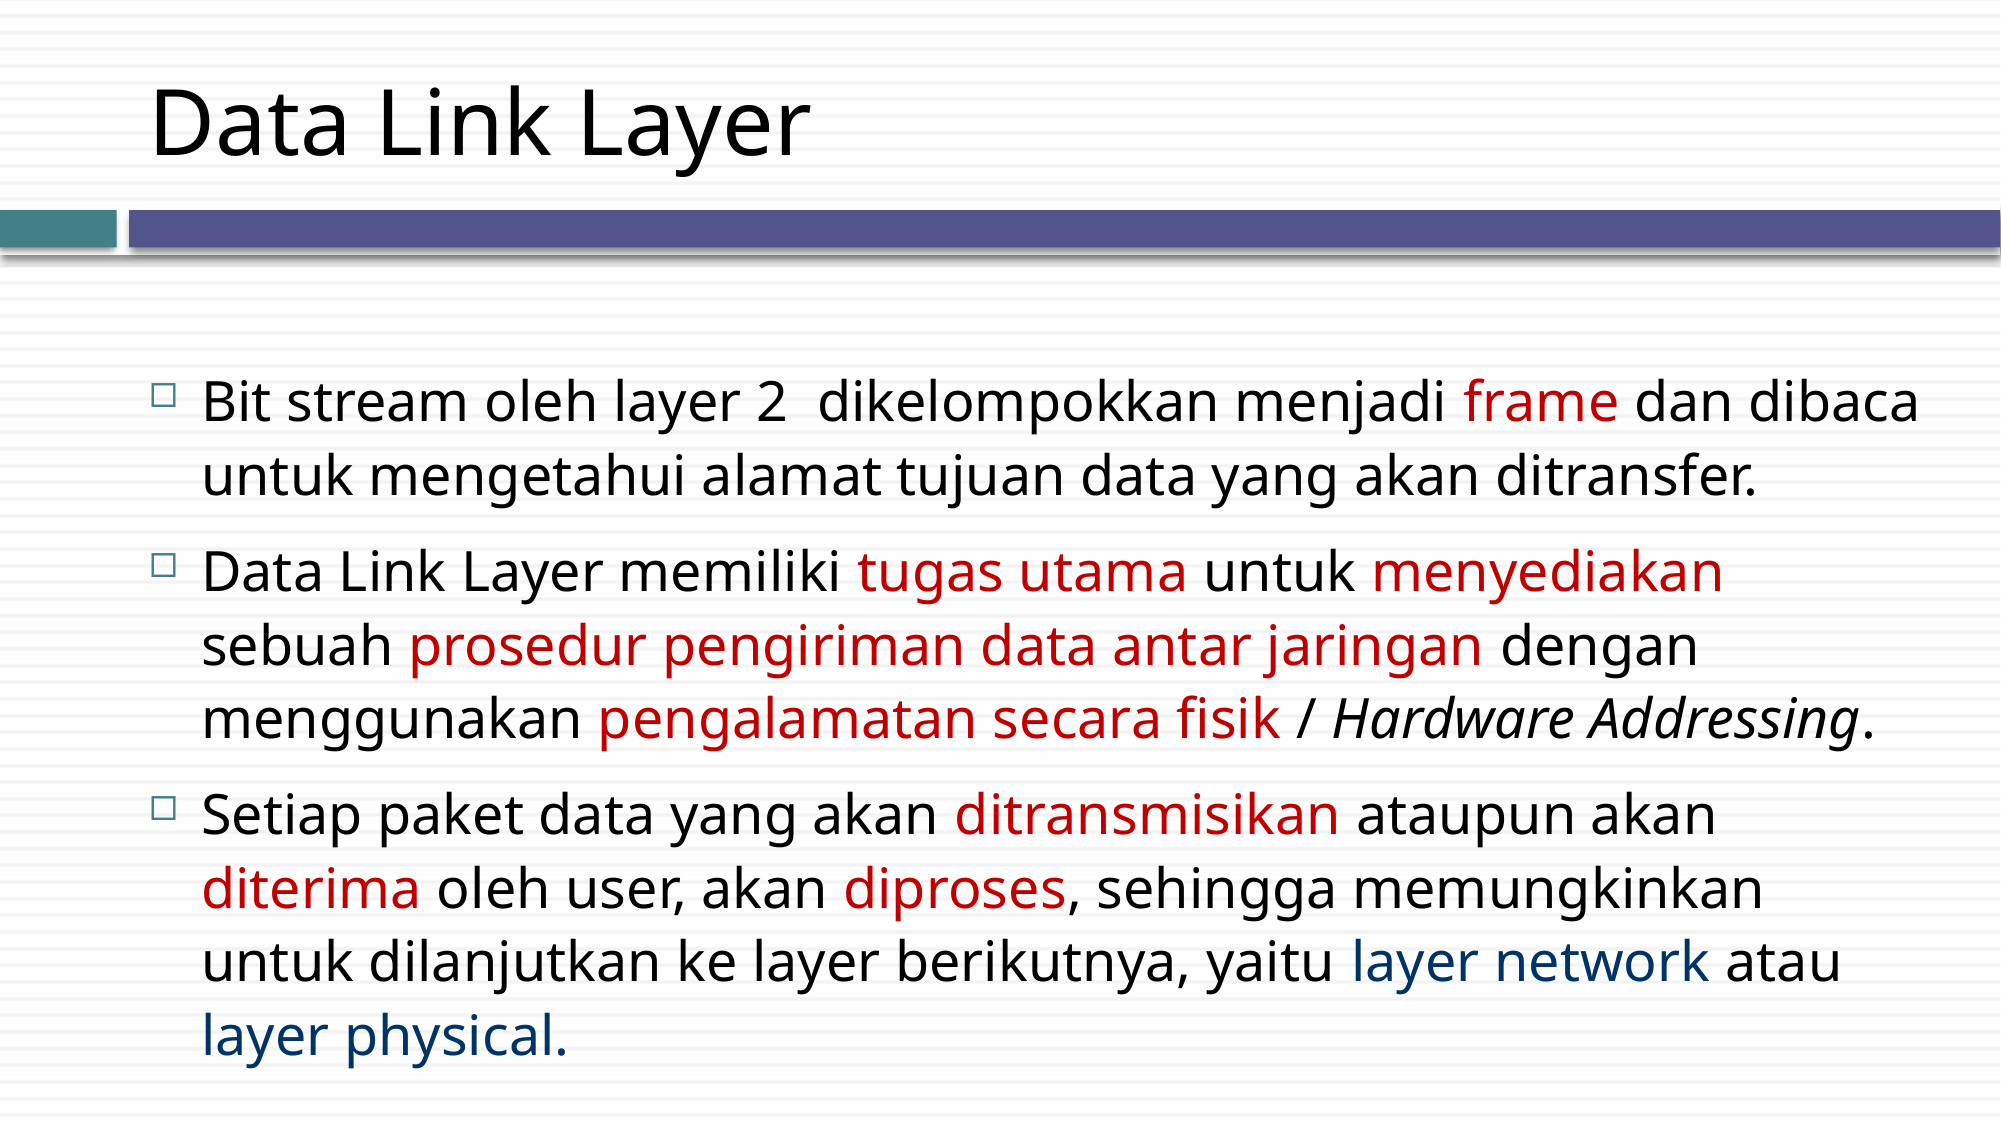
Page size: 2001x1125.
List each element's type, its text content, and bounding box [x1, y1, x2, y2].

list Bit stream oleh layer 2 dikelompokkan menjadi frame dan dibaca untuk mengetahui alamat tujuan data yang akan ditransfer. Data Link Layer memiliki tugas utama untuk menyediakan sebuah prosedur pengiriman data antar jaringan dengan menggunakan pengalamatan secara fisik / Hardware Addressing. Setiap paket data yang akan ditransmisikan ataupun akan diterima oleh user, akan diproses, sehingga memungkinkan untuk dilanjutkan ke layer berikutnya, yaitu layer network atau layer physical. [133, 262, 1946, 1088]
title Data Link Layer [133, 37, 1918, 200]
